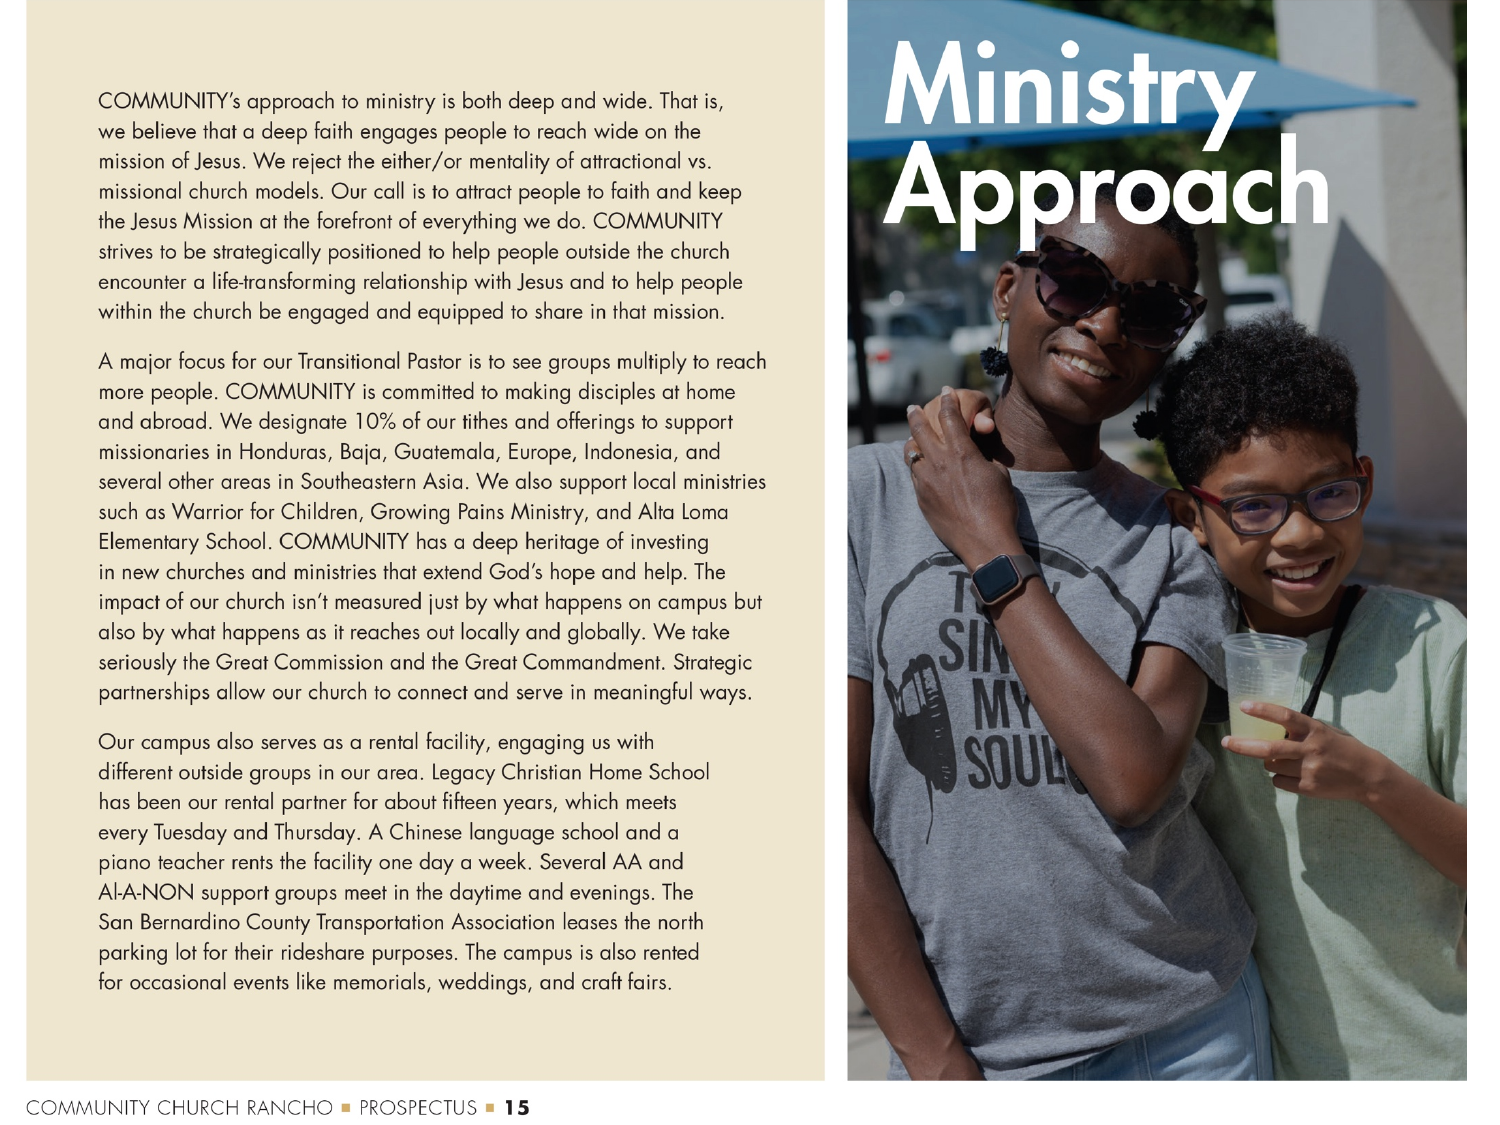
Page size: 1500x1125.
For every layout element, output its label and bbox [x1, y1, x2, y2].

list [19, 0, 1468, 1125]
